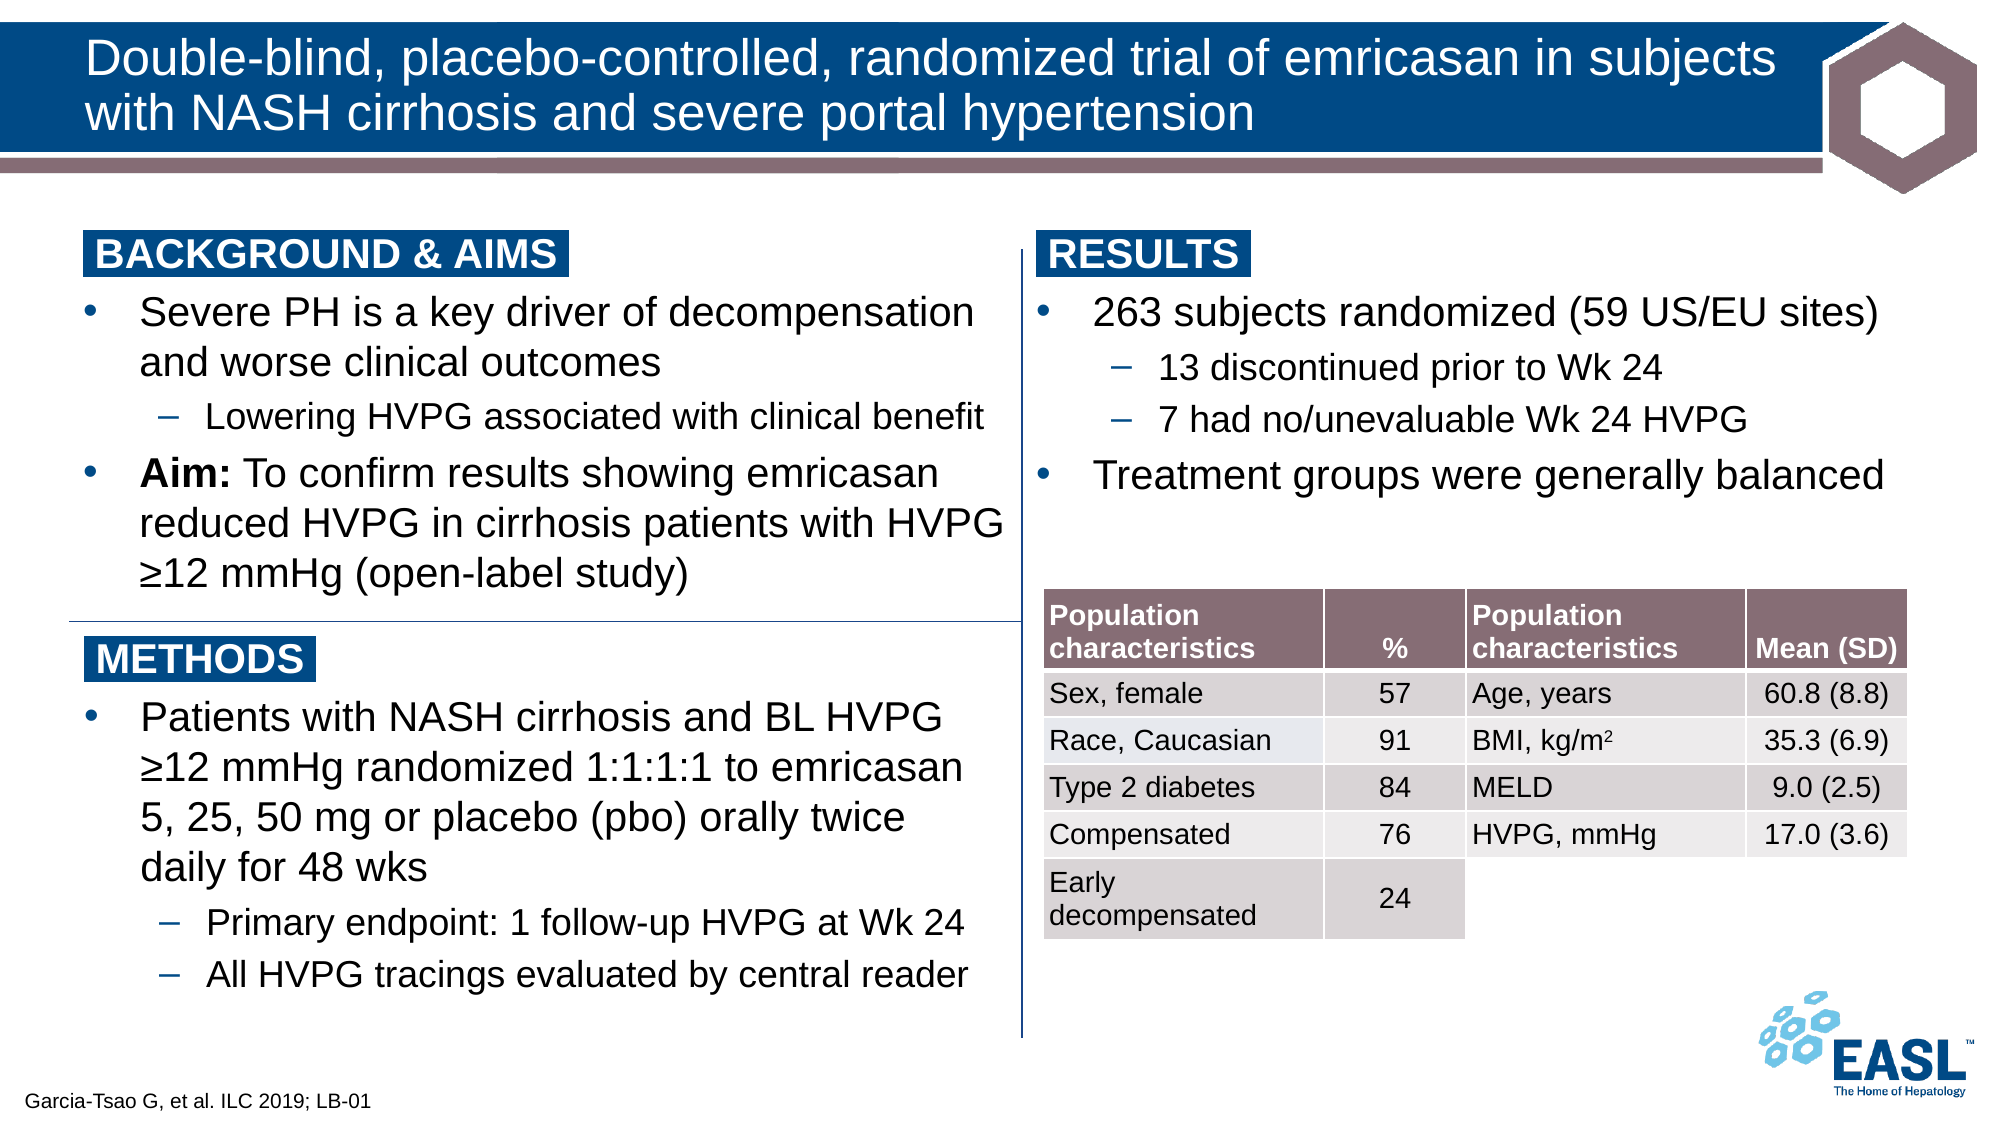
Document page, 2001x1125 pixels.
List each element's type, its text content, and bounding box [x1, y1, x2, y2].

picture [1754, 987, 1977, 1100]
table_cell MELD [1467, 765, 1745, 810]
table_header Population characteristics [1467, 589, 1745, 668]
table_cell 57 [1325, 673, 1465, 716]
table_cell 24 [1325, 859, 1465, 939]
picture [0, 22, 1977, 194]
title Double-blind, placebo-controlled, randomized trial of emricasan in subjects with NASH cirrhosis and severe portal hypertension [69, 23, 1799, 150]
list Garcia-Tsao G, et al. ILC 2019; LB-01 [1, 1062, 1646, 1125]
table_cell Race, Caucasian [1044, 718, 1323, 763]
table_header Mean (SD) [1747, 589, 1907, 668]
table_cell HVPG, mmHg [1467, 812, 1745, 857]
table_cell Sex, female [1044, 673, 1323, 716]
table_cell BMI, kg/m2 [1467, 718, 1745, 763]
text_box METHODS ​ Patients with NASH cirrhosis and BL HVPG ≥12 mmHg randomized 1:1:1:1 to emricasan 5, 25, 50 mg or placebo (pbo) orally twice daily for 48 wks Primary endpoint: 1 follow-up HVPG at Wk 24 All HVPG tracings evaluated by central reader [69, 628, 996, 1003]
table_cell 84 [1325, 765, 1465, 810]
table_cell Type 2 diabetes [1044, 765, 1323, 810]
table_cell 35.3 (6.9) [1747, 718, 1907, 763]
table_cell 91 [1325, 718, 1465, 763]
text_box BACKGROUND & AIMS ​ Severe PH is a key driver of decompensation and worse clinical outcomes Lowering HVPG associated with clinical benefit Aim: To confirm results showing emricasan reduced HVPG in cirrhosis patients with HVPG ≥12 mmHg (open-label study) [68, 219, 1021, 604]
table_cell Early decompensated [1044, 859, 1323, 939]
table_header Population characteristics [1044, 589, 1323, 668]
text_box [69, 495, 905, 621]
table_header % [1325, 589, 1465, 668]
table_cell 76 [1325, 812, 1465, 857]
table_cell 60.8 (8.8) [1747, 673, 1907, 716]
text_box RESULTS ​ 263 subjects randomized (59 US/EU sites) 13 discontinued prior to Wk 24 7 had no/unevaluable Wk 24 HVPG Treatment groups were generally balanced [1021, 219, 1931, 506]
table_cell 17.0 (3.6) [1747, 812, 1907, 857]
table_cell Compensated [1044, 812, 1323, 857]
table_cell 9.0 (2.5) [1747, 765, 1907, 810]
table_cell Age, years [1467, 673, 1745, 716]
